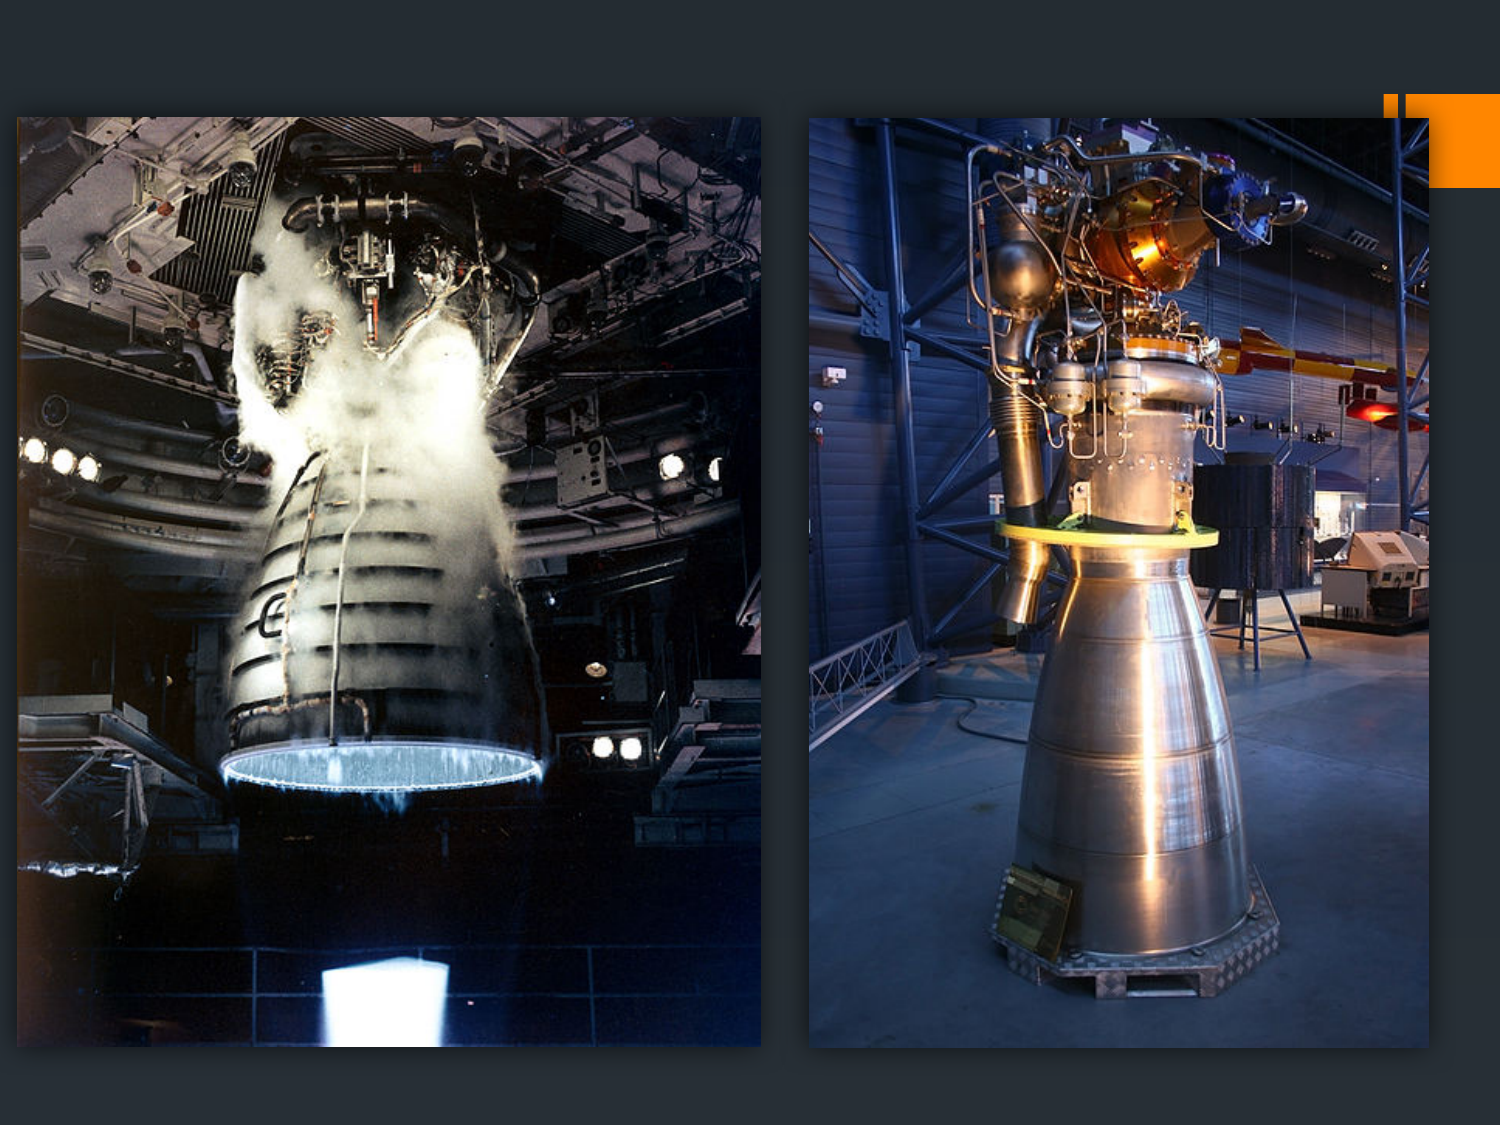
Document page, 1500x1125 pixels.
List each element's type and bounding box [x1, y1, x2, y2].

picture [17, 117, 762, 1048]
picture [808, 118, 1429, 1049]
